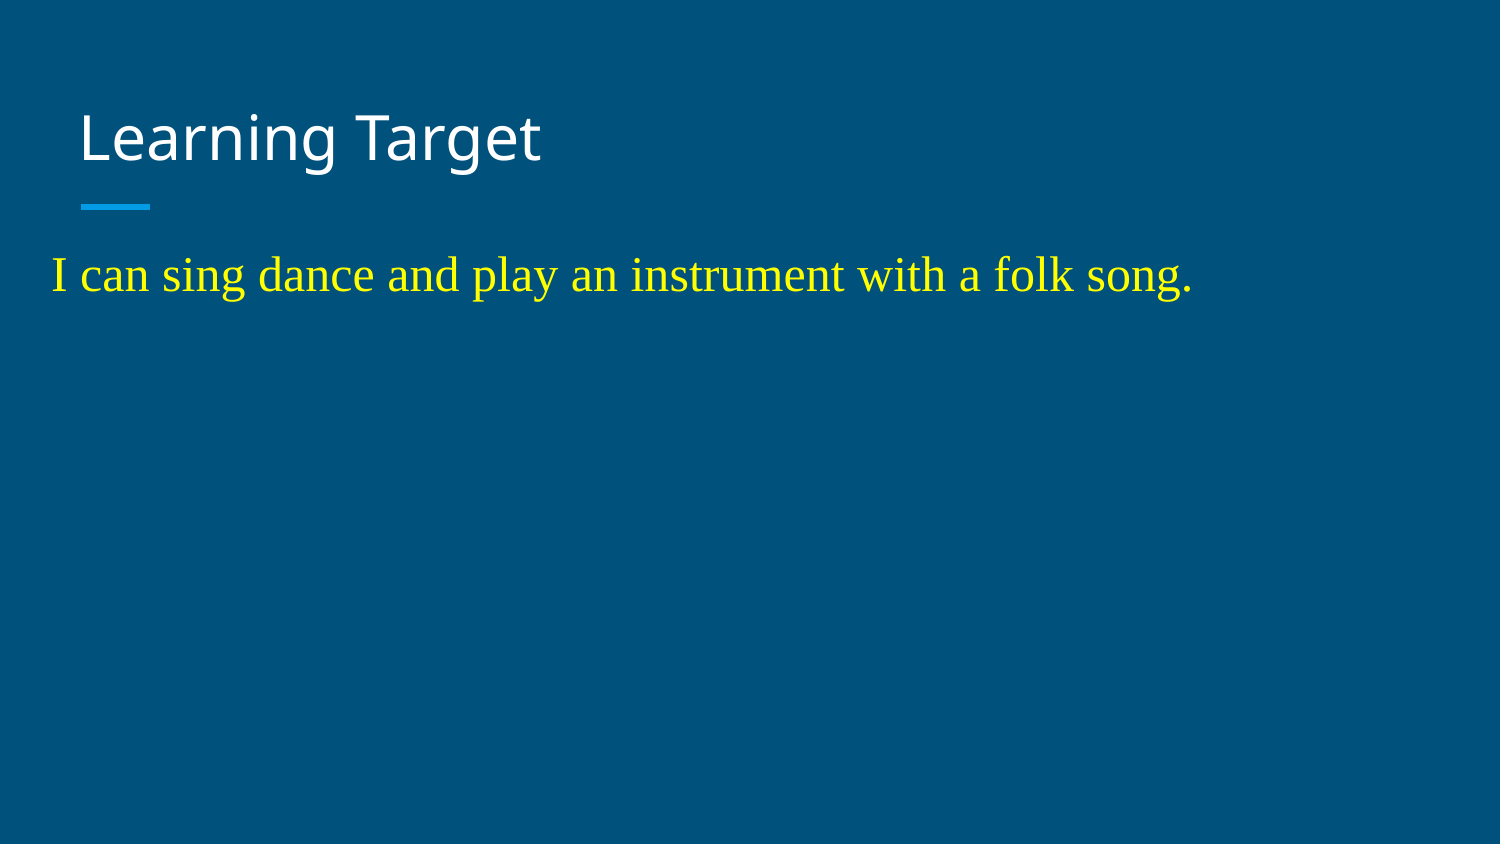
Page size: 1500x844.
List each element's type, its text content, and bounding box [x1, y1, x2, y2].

list I can sing dance and play an instrument with a folk song. [35, 225, 1409, 731]
title Learning Target [63, 75, 1437, 188]
